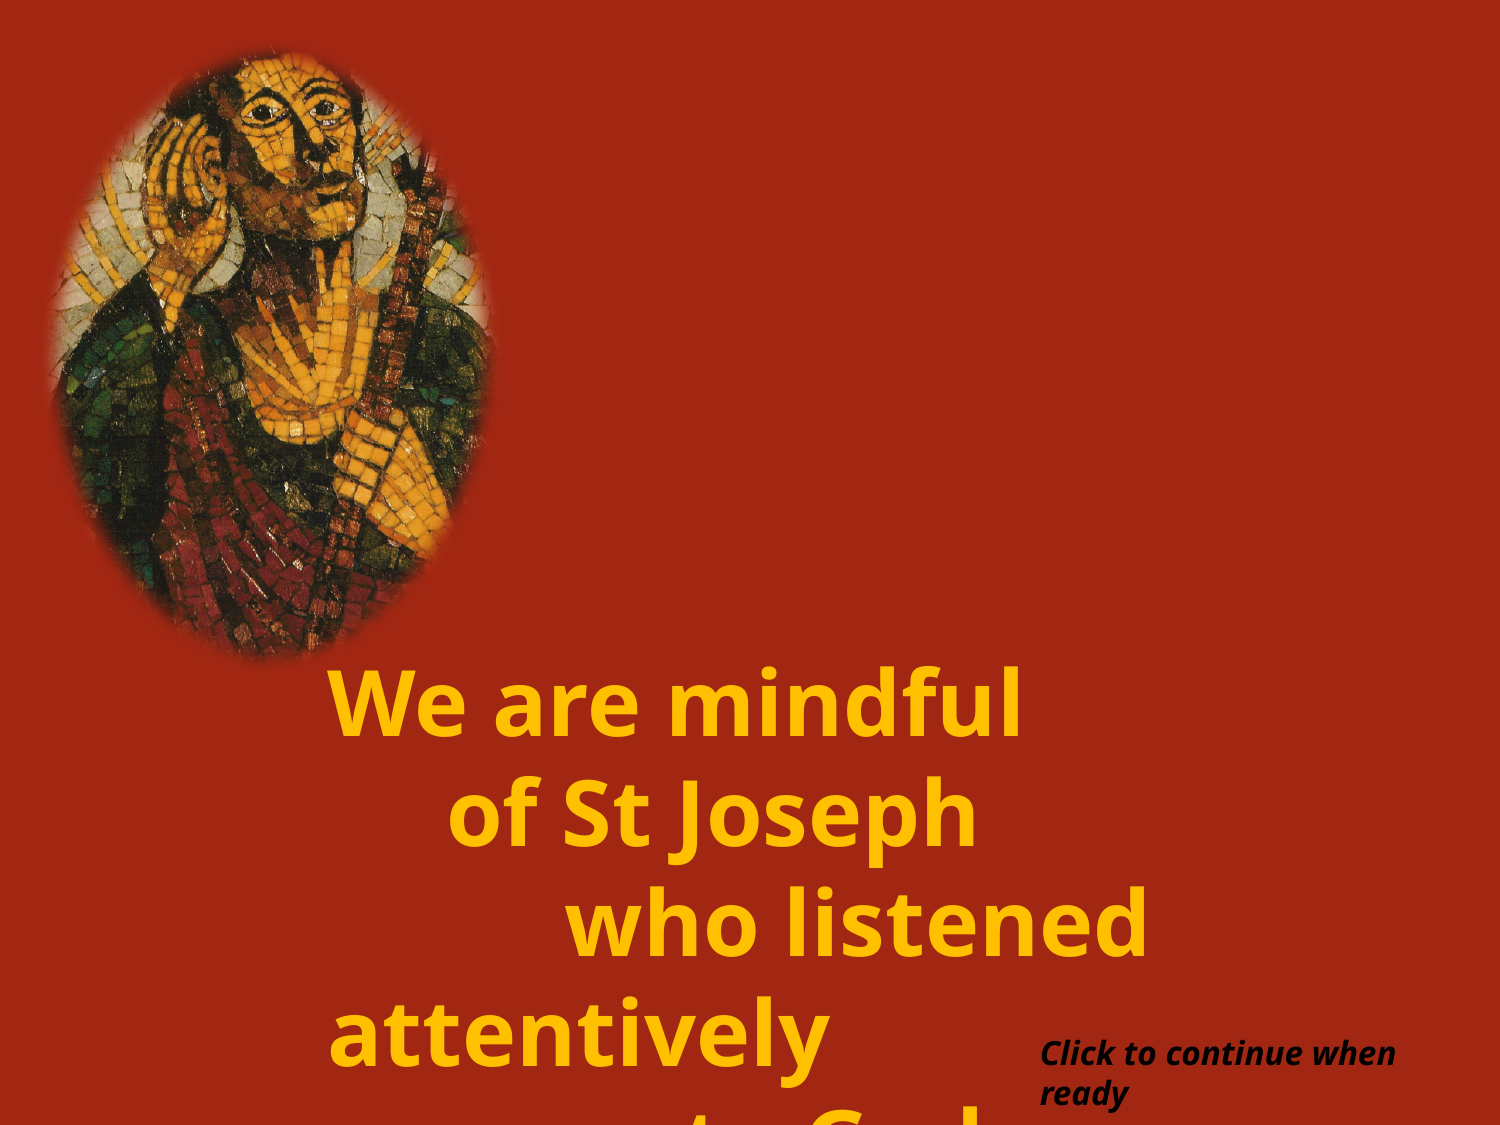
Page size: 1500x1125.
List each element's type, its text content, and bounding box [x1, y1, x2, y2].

picture [37, 37, 504, 676]
text_box Click to continue when ready [1025, 1024, 1500, 1120]
text_box We are mindful of St Joseph who listened attentively to God. [312, 637, 1500, 1125]
